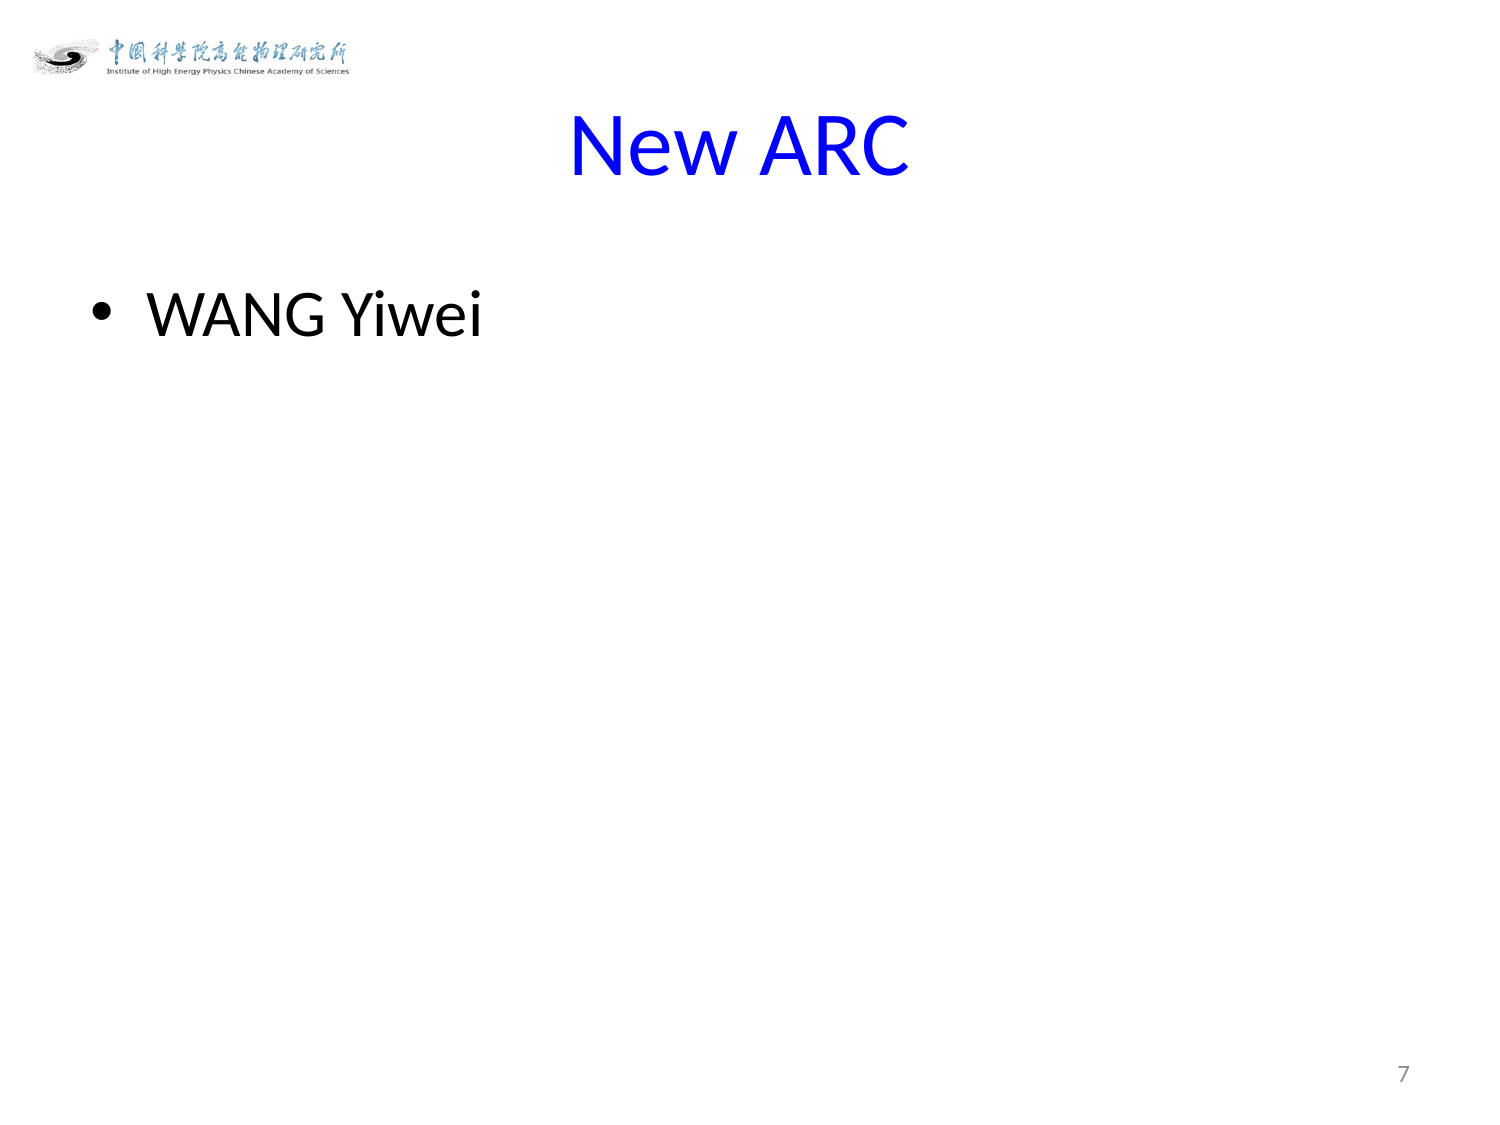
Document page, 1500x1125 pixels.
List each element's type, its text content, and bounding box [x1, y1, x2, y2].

slide_number 7 [1074, 1042, 1425, 1103]
list WANG Yiwei [75, 262, 1425, 1005]
picture [29, 31, 354, 79]
title New ARC [75, 45, 1425, 233]
